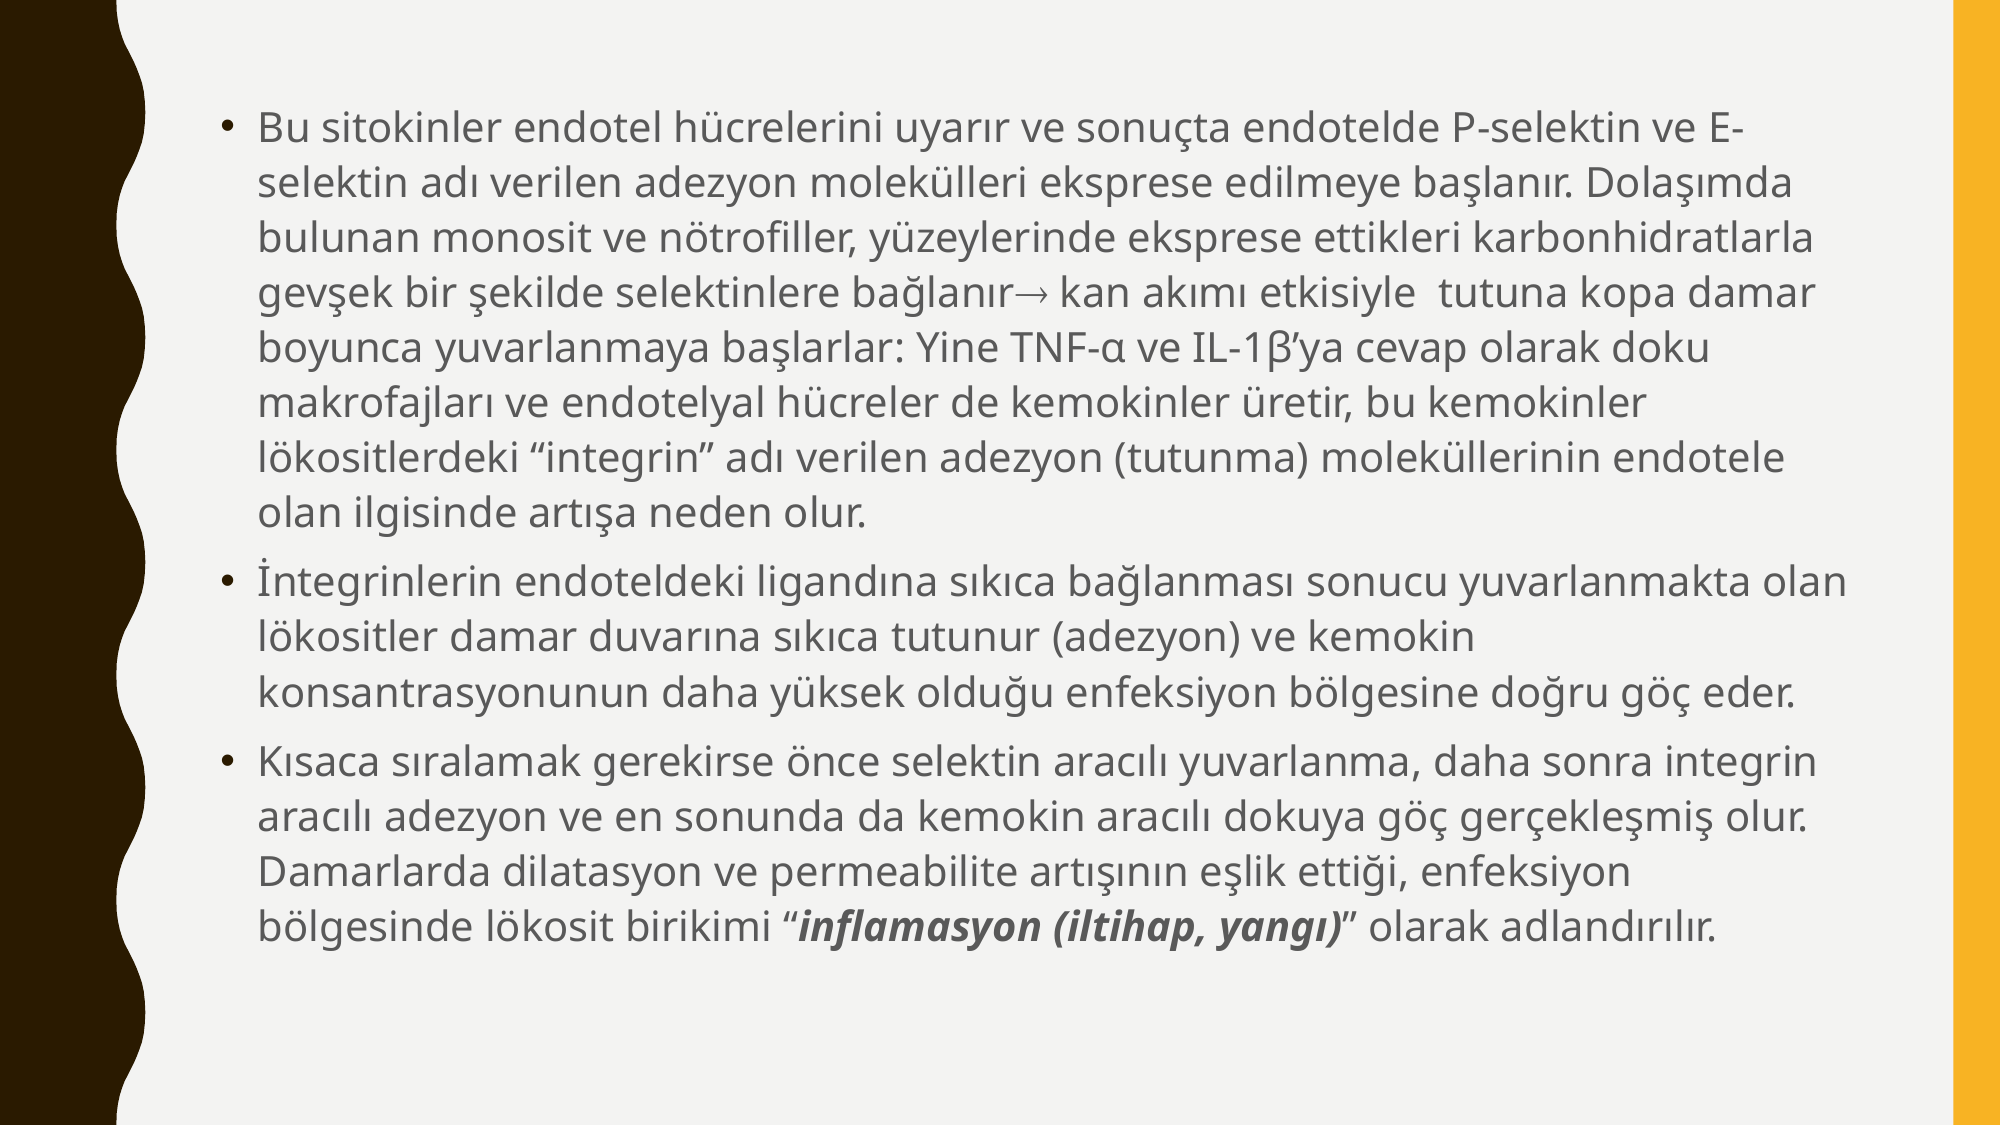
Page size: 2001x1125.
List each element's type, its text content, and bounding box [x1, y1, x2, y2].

list Bu sitokinler endotel hücrelerini uyarır ve sonuçta endotelde P-selektin ve E-selektin adı verilen adezyon molekülleri eksprese edilmeye başlanır. Dolaşımda bulunan monosit ve nötrofiller, yüzeylerinde eksprese ettikleri karbonhidratlarla gevşek bir şekilde selektinlere bağlanır kan akımı etkisiyle tutuna kopa damar boyunca yuvarlanmaya başlarlar: Yine TNF-α ve IL-1β’ya cevap olarak doku makrofajları ve endotelyal hücreler de kemokinler üretir, bu kemokinler lökositlerdeki “integrin” adı verilen adezyon (tutunma) moleküllerinin endotele olan ilgisinde artışa neden olur. İntegrinlerin endoteldeki ligandına sıkıca bağlanması sonucu yuvarlanmakta olan lökositler damar duvarına sıkıca tutunur (adezyon) ve kemokin konsantrasyonunun daha yüksek olduğu enfeksiyon bölgesine doğru göç eder. Kısaca sıralamak gerekirse önce selektin aracılı yuvarlanma, daha sonra integrin aracılı adezyon ve en sonunda da kemokin aracılı dokuya göç gerçekleşmiş olur. Damarlarda dilatasyon ve permeabilite artışının eşlik ettiği, enfeksiyon bölgesinde lökosit birikimi “inflamasyon (iltihap, yangı)” olarak adlandırılır. [205, 87, 1875, 965]
